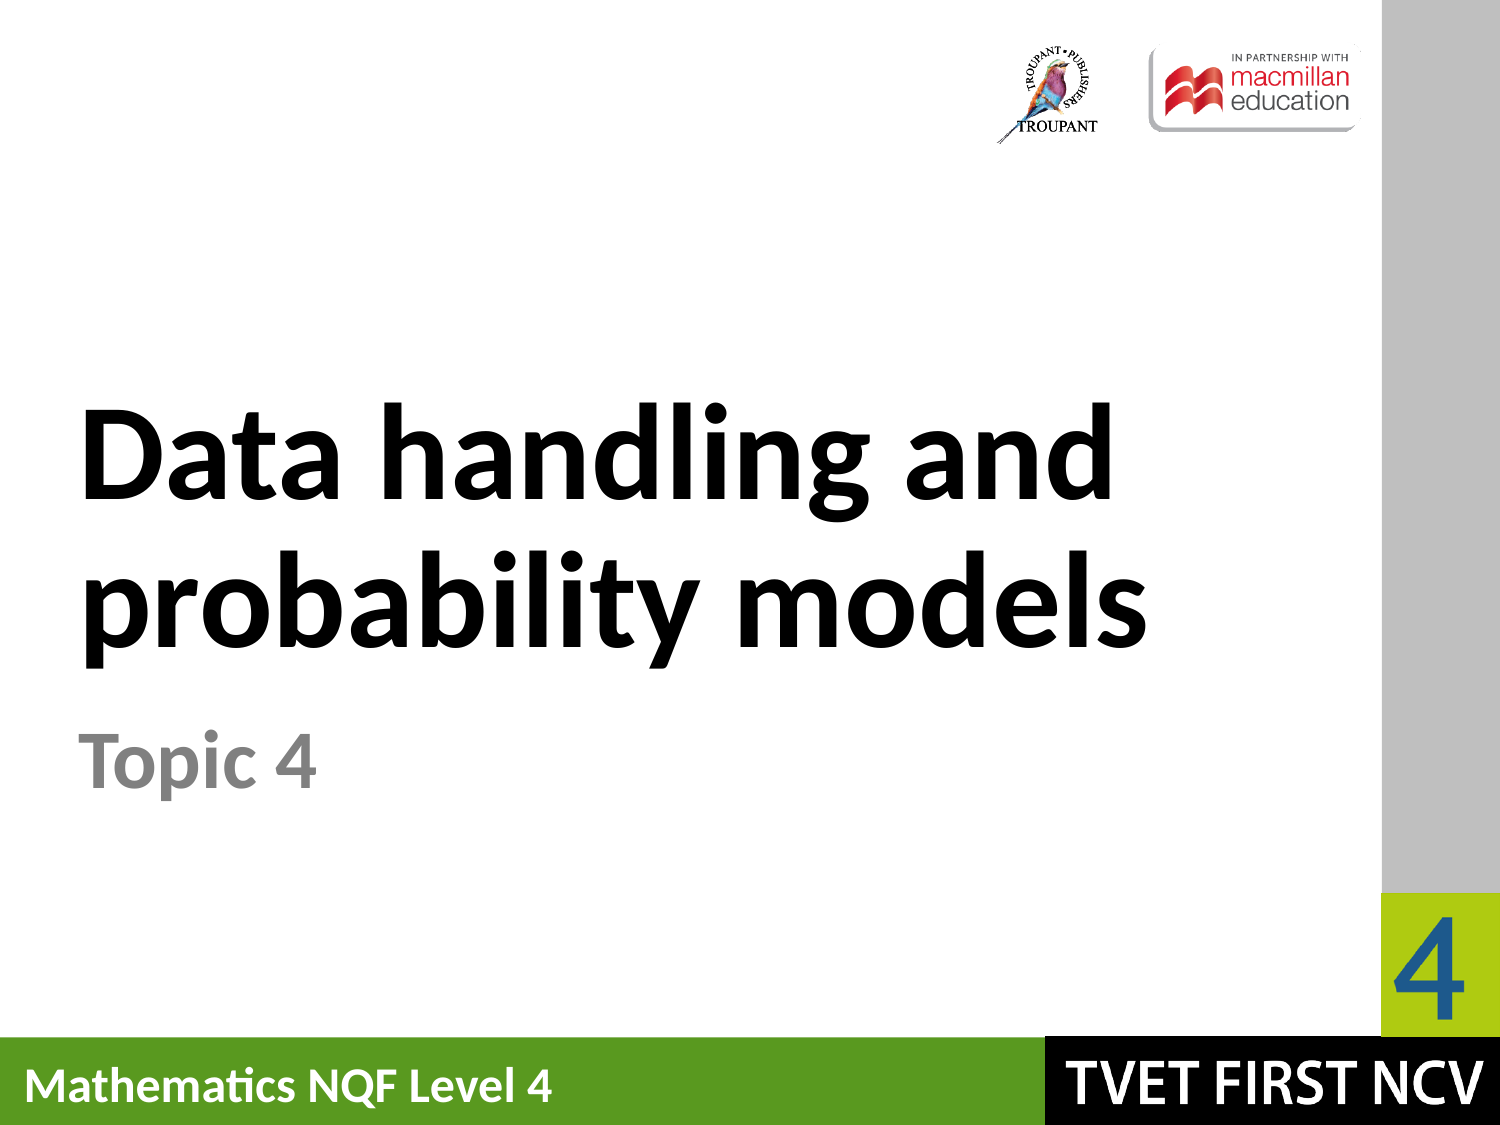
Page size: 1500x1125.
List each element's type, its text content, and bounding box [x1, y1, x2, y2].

picture [1065, 1050, 1484, 1120]
picture [994, 42, 1361, 147]
list Topic 4 [63, 709, 1361, 956]
title Data handling and probability models [63, 252, 1361, 686]
picture [1381, 893, 1500, 1037]
